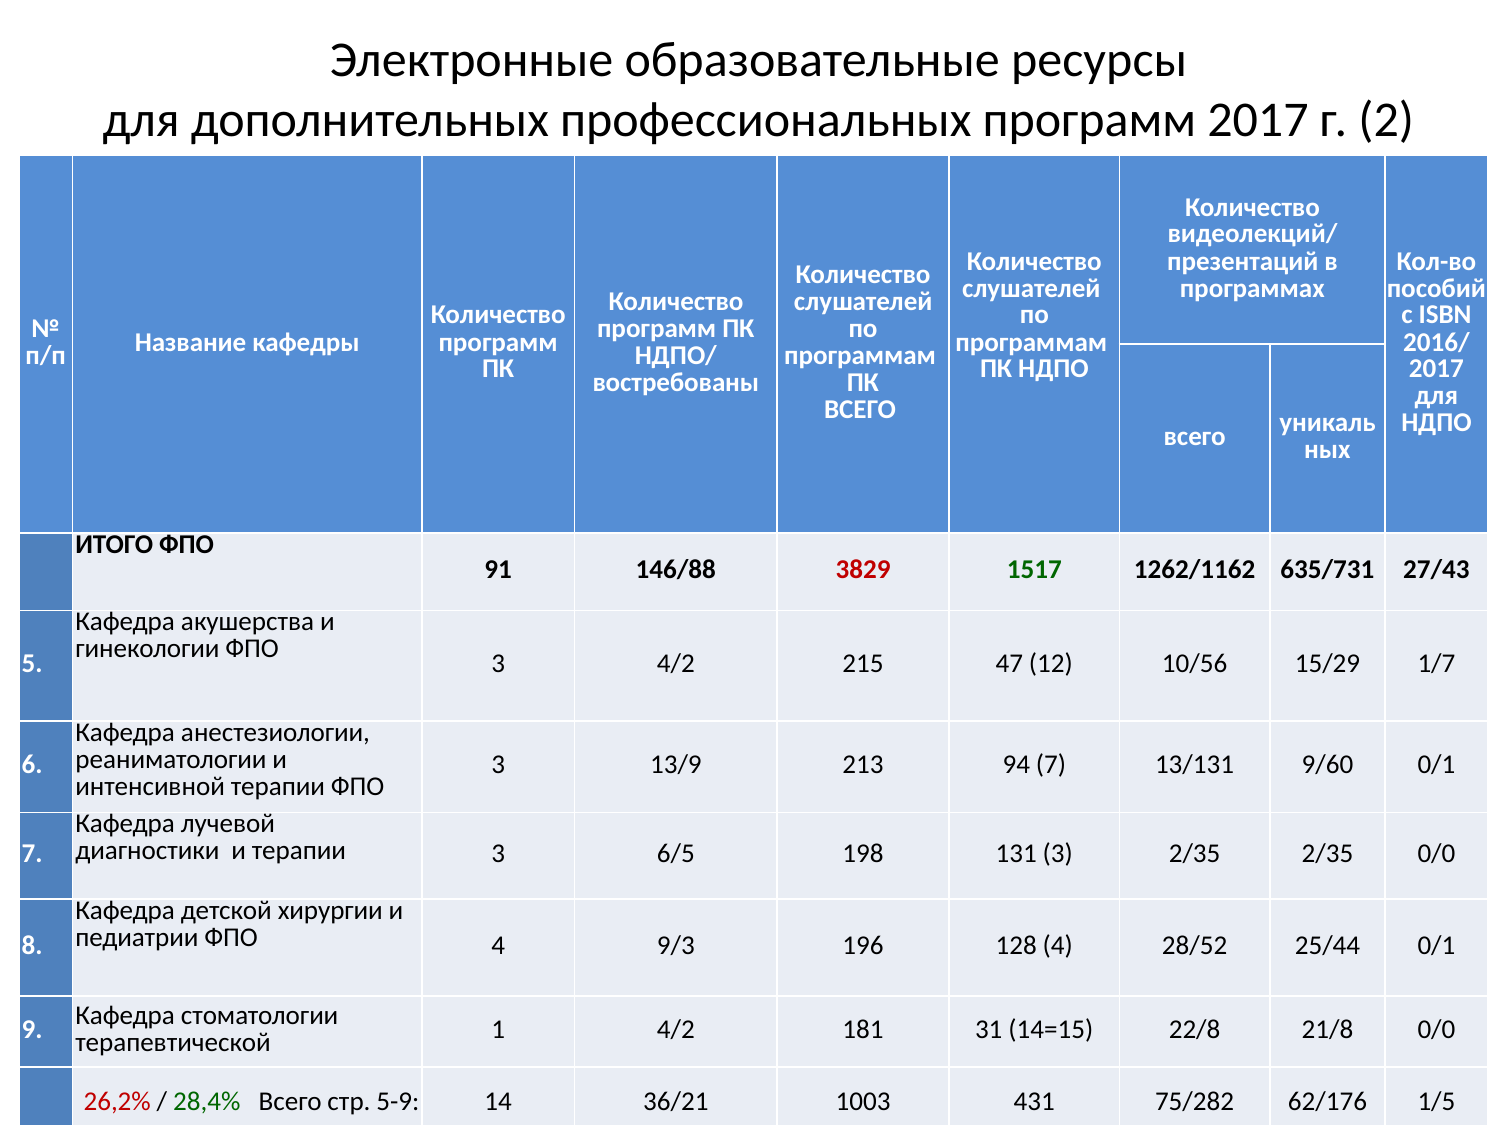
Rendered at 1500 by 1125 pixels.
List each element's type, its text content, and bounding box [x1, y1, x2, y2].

table_header № п/п [20, 156, 72, 532]
table_cell Кафедра стоматологии терапевтической [73, 997, 421, 1066]
table_cell 181 [778, 997, 948, 1066]
table_cell 431 [950, 1068, 1119, 1125]
table_cell Кафедра лучевой диагностики и терапии [73, 813, 421, 898]
table_header Количество программ ПК НДПО/ востребованы [575, 156, 776, 532]
table_cell Кафедра акушерства и гинекологии ФПО [73, 611, 421, 720]
table_cell Кафедра детской хирургии и педиатрии ФПО [73, 900, 421, 995]
table_cell 26,2% / 28,4% Всего стр. 5-9: [73, 1068, 421, 1125]
table_cell 27/43 [1386, 534, 1487, 610]
table_cell 6. [20, 722, 72, 812]
table_cell 1262/1162 [1120, 534, 1269, 610]
table_cell ИТОГО ФПО [73, 534, 421, 610]
table_cell 4/2 [575, 611, 776, 720]
table_cell 10/56 [1120, 611, 1269, 720]
table_cell 9/3 [575, 900, 776, 995]
table_cell 2/35 [1271, 813, 1384, 898]
table_cell 1003 [778, 1068, 948, 1125]
table_cell 47 (12) [950, 611, 1119, 720]
table_cell 213 [778, 722, 948, 812]
table_cell 3 [423, 813, 574, 898]
table_cell 0/0 [1386, 813, 1487, 898]
table_cell 7. [20, 813, 72, 898]
table_cell 1/7 [1386, 611, 1487, 720]
table_cell 28/52 [1120, 900, 1269, 995]
table_cell 75/282 [1120, 1068, 1269, 1125]
table_cell 0/1 [1386, 722, 1487, 812]
table_cell 9/60 [1271, 722, 1384, 812]
table_cell 198 [778, 813, 948, 898]
table_cell 196 [778, 900, 948, 995]
table_cell 4 [423, 900, 574, 995]
table_cell 13/131 [1120, 722, 1269, 812]
table_cell 14 [423, 1068, 574, 1125]
table_cell 31 (14=15) [950, 997, 1119, 1066]
table_cell 5. [20, 611, 72, 720]
table_cell 1517 [950, 534, 1119, 610]
table_cell 1/5 [1386, 1068, 1487, 1125]
table_cell 21/8 [1271, 997, 1384, 1066]
table_cell 0/0 [1386, 997, 1487, 1066]
table_cell 215 [778, 611, 948, 720]
table_cell 131 (3) [950, 813, 1119, 898]
table_cell 3 [423, 722, 574, 812]
table_cell 2/35 [1120, 813, 1269, 898]
table_cell 3829 [778, 534, 948, 610]
table_cell 62/176 [1271, 1068, 1384, 1125]
table_header Количество программ ПК [423, 156, 574, 532]
table_header Кол-во пособий с ISBN 2016/ 2017 для НДПО [1386, 156, 1487, 532]
table_cell [20, 1068, 72, 1125]
table_cell 9. [20, 997, 72, 1066]
table_cell 36/21 [575, 1068, 776, 1125]
table_cell 15/29 [1271, 611, 1384, 720]
table_header Количество слушателей по программам ПК ВСЕГО [778, 156, 948, 532]
table_header Количество видеолекций/ презентаций в программах [1120, 156, 1384, 343]
table_cell 3 [423, 611, 574, 720]
text_box Электронные образовательные ресурсы для дополнительных профессиональных программ 2017 г. (2) [38, 19, 1479, 154]
table_cell всего [1120, 345, 1269, 532]
table_cell 128 (4) [950, 900, 1119, 995]
table_cell 6/5 [575, 813, 776, 898]
table_cell 91 [423, 534, 574, 610]
table_cell 146/88 [575, 534, 776, 610]
table_header Количество слушателей по программам ПК НДПО [950, 156, 1119, 532]
table_cell 635/731 [1271, 534, 1384, 610]
table_cell 1 [423, 997, 574, 1066]
table_cell 4/2 [575, 997, 776, 1066]
table_cell 0/1 [1386, 900, 1487, 995]
table_header Название кафедры [73, 156, 421, 532]
table_cell уникальных [1271, 345, 1384, 532]
table_cell 8. [20, 900, 72, 995]
table_cell 25/44 [1271, 900, 1384, 995]
table_cell 13/9 [575, 722, 776, 812]
table_cell Кафедра анестезиологии, реаниматологии и интенсивной терапии ФПО [73, 722, 421, 812]
table_cell [20, 534, 72, 610]
table_cell 94 (7) [950, 722, 1119, 812]
table_cell 22/8 [1120, 997, 1269, 1066]
